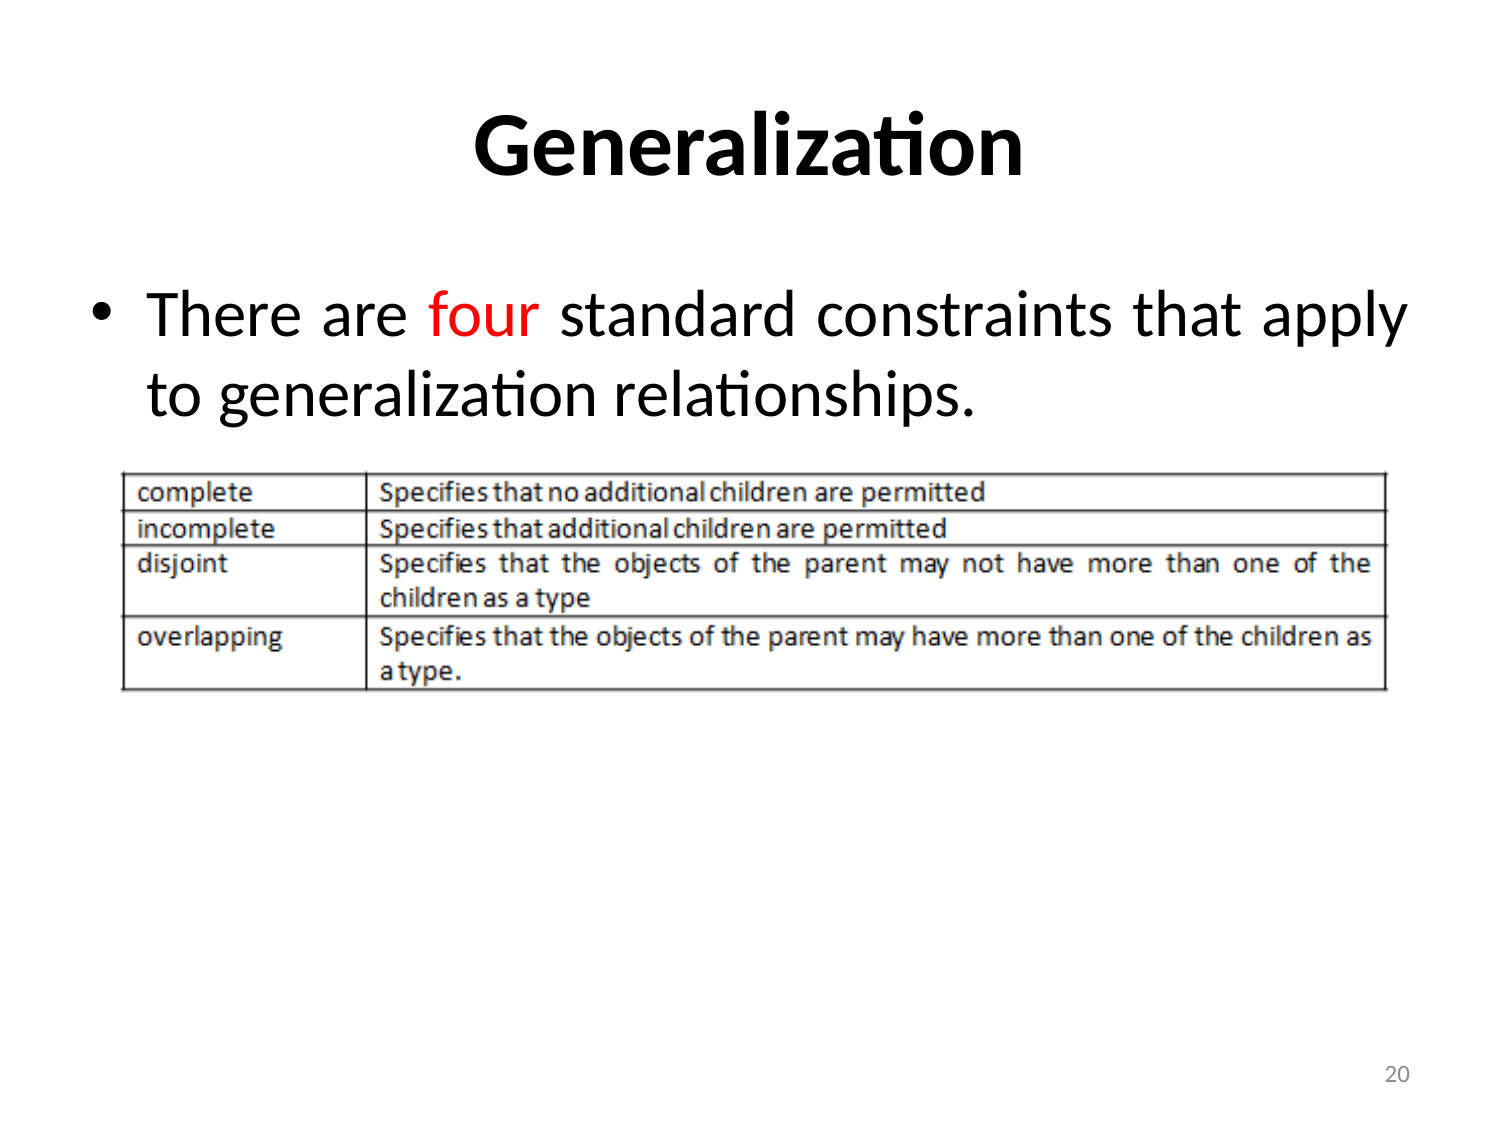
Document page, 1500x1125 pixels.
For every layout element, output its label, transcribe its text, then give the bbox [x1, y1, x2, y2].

title Generalization [75, 45, 1425, 233]
slide_number 20 [1074, 1042, 1425, 1103]
picture [99, 449, 1409, 713]
list There are four standard constraints that apply to generalization relationships. [75, 262, 1425, 1005]
